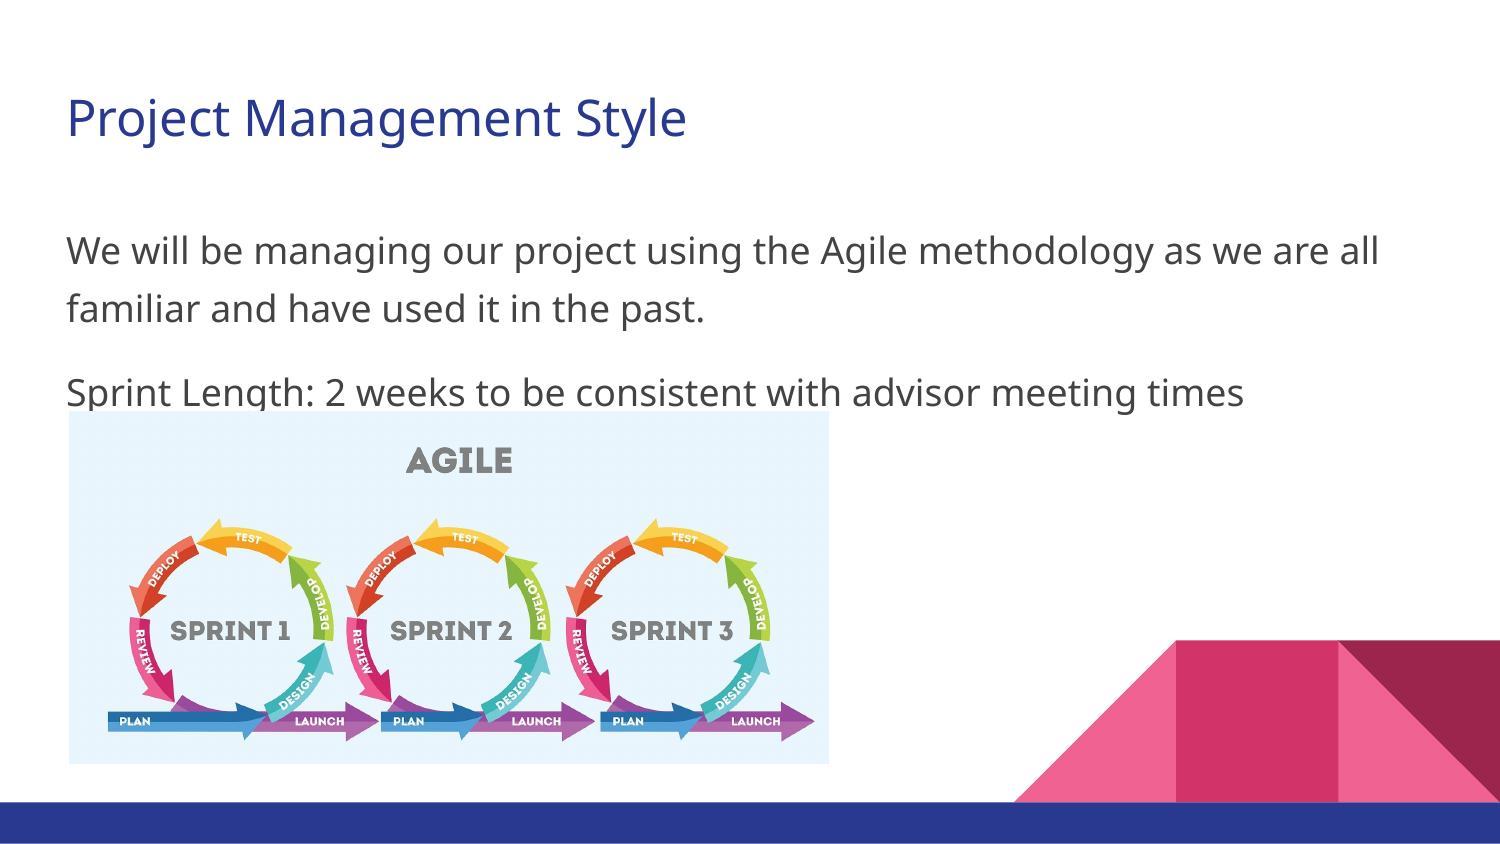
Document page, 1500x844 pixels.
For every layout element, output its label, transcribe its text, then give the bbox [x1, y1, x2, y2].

title Project Management Style [51, 67, 1449, 167]
picture [69, 411, 829, 765]
list We will be managing our project using the Agile methodology as we are all familiar and have used it in the past. Sprint Length: 2 weeks to be consistent with advisor meeting times [51, 201, 1449, 750]
